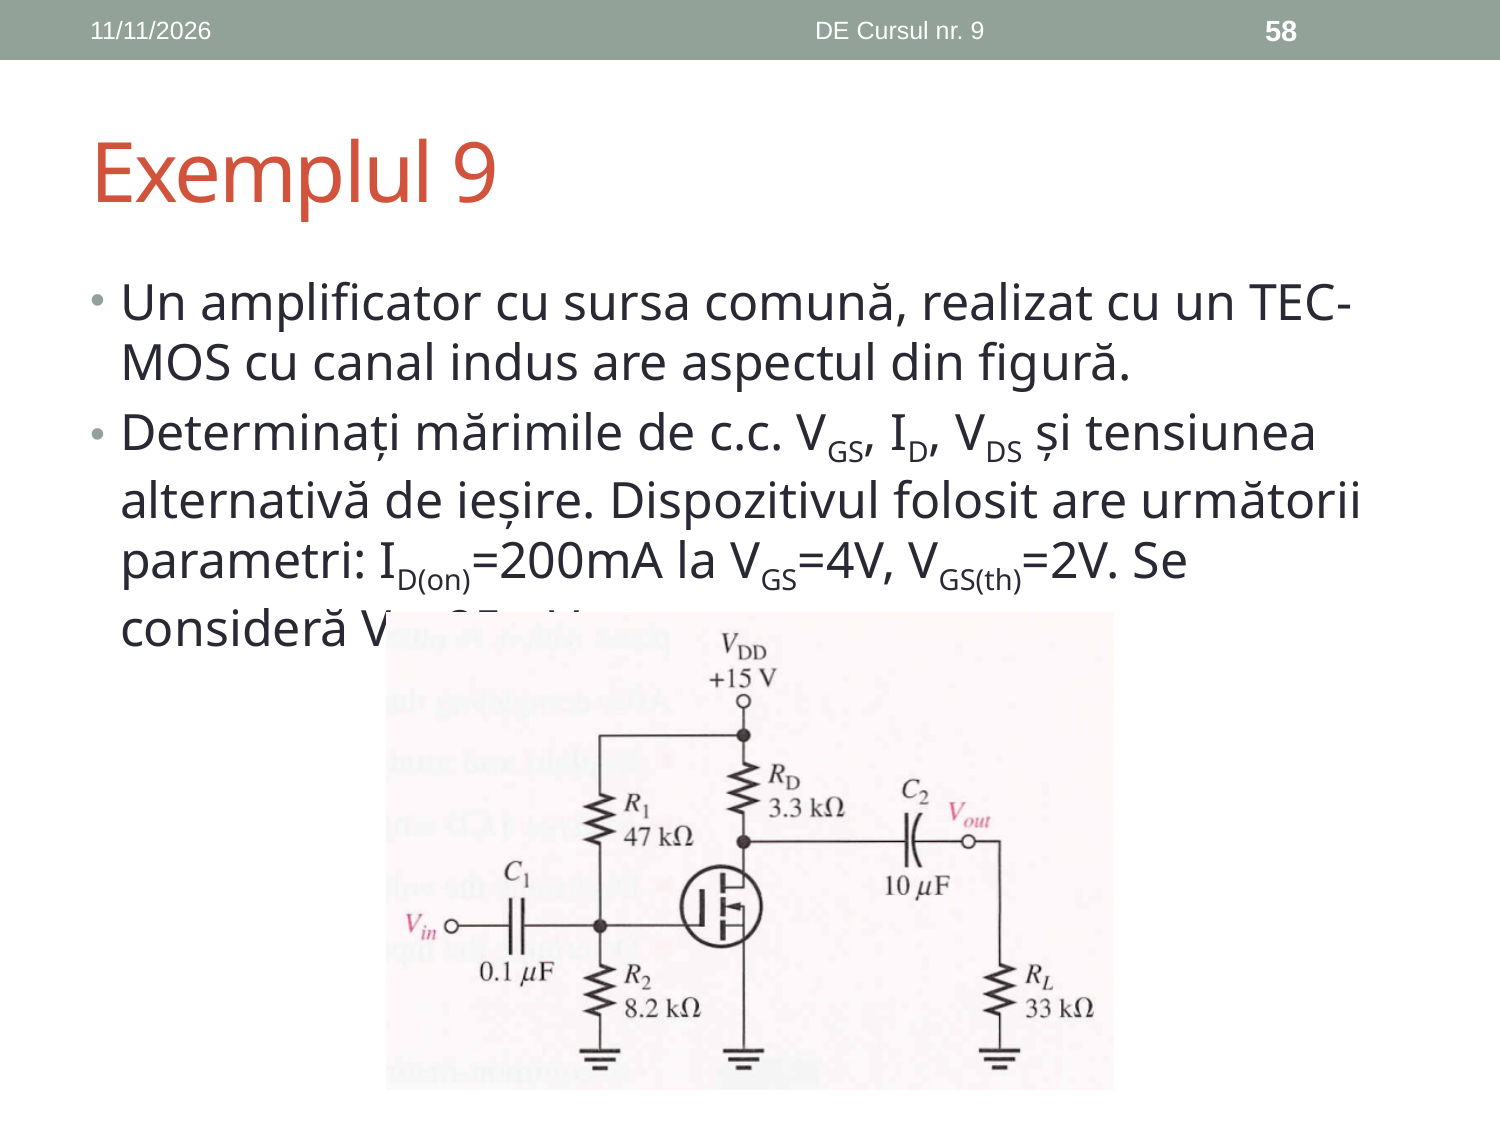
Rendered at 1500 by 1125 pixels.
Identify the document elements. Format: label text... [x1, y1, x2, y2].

picture [385, 612, 1115, 1090]
title Exemplul 9 [75, 87, 1425, 250]
list Un amplificator cu sursa comună, realizat cu un TEC-MOS cu canal indus are aspectul din figură. Determinați mărimile de c.c. VGS, ID, VDS și tensiunea alternativă de ieșire. Dispozitivul folosit are următorii parametri: ID(on)=200mA la VGS=4V, VGS(th)=2V. Se consideră Vin=25mV. [75, 262, 1425, 1063]
slide_number 58 [1250, 3, 1425, 57]
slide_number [75, 3, 550, 57]
footer DE Cursul nr. 9 [562, 3, 1238, 57]
